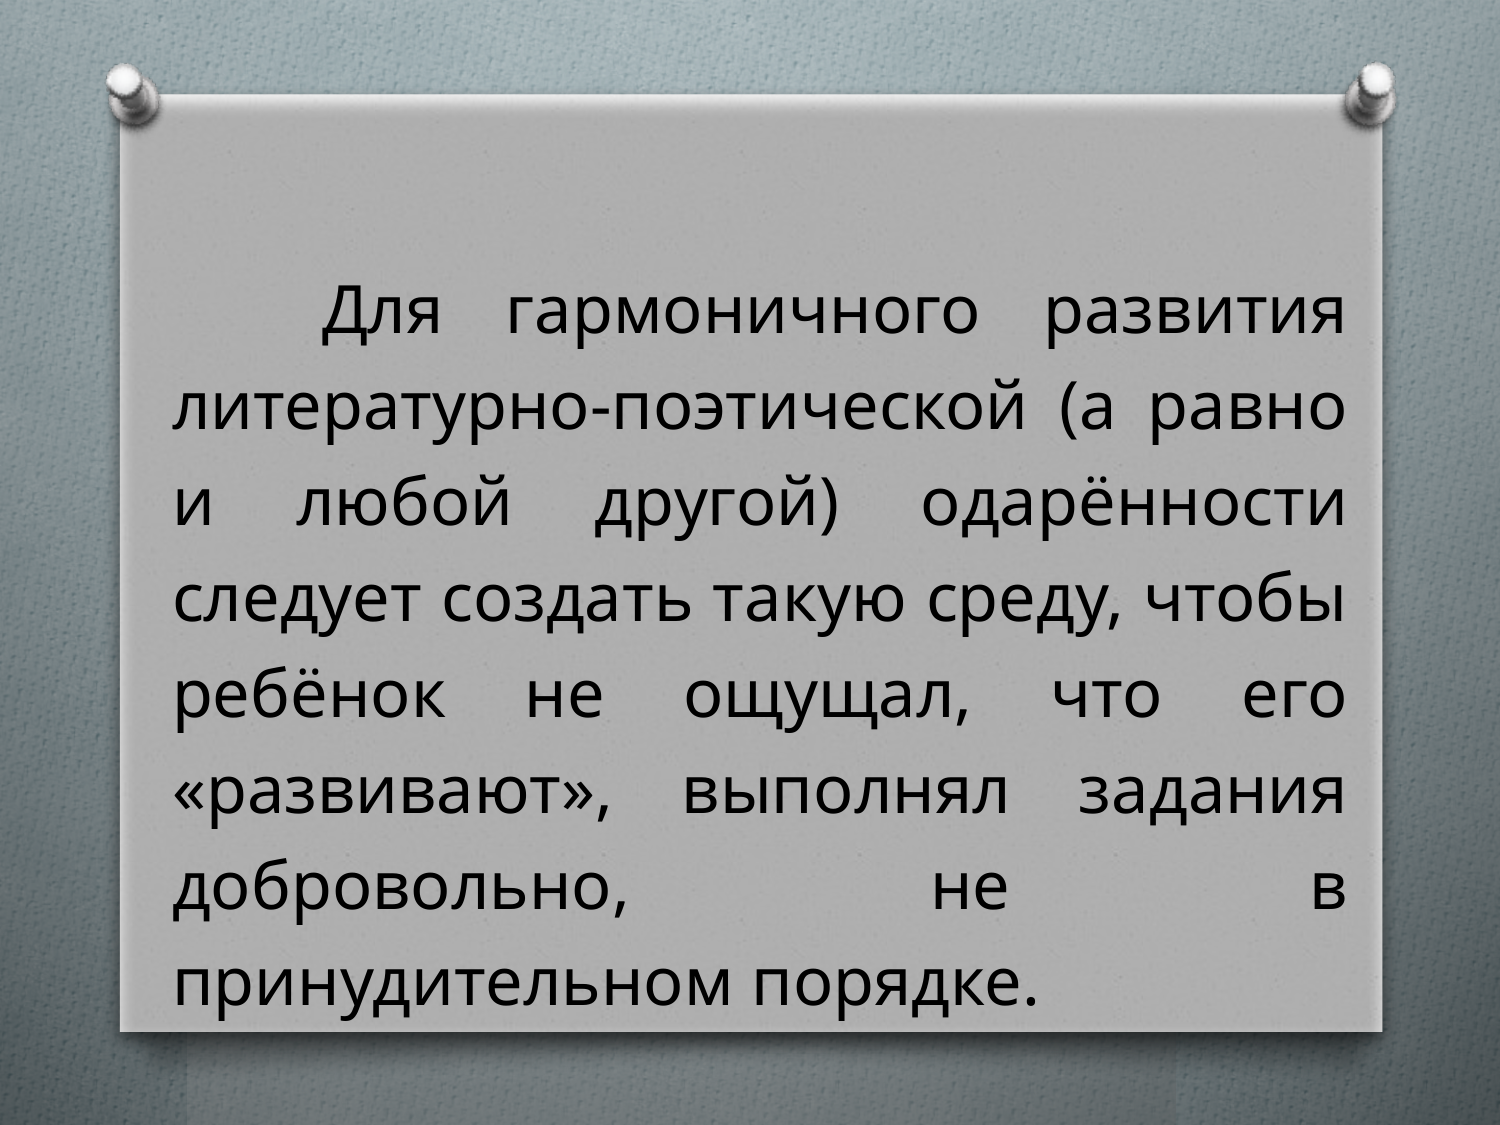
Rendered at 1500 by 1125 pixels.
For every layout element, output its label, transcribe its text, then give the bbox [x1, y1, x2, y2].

picture [1317, 36, 1439, 156]
picture [76, 30, 198, 153]
list Для гармоничного развития литературно-поэтической (а равно и любой другой) одарённости следует создать такую среду, чтобы ребёнок не ощущал, что его «развивают», выполнял задания добровольно, не в принудительном порядке. [112, 243, 1365, 953]
